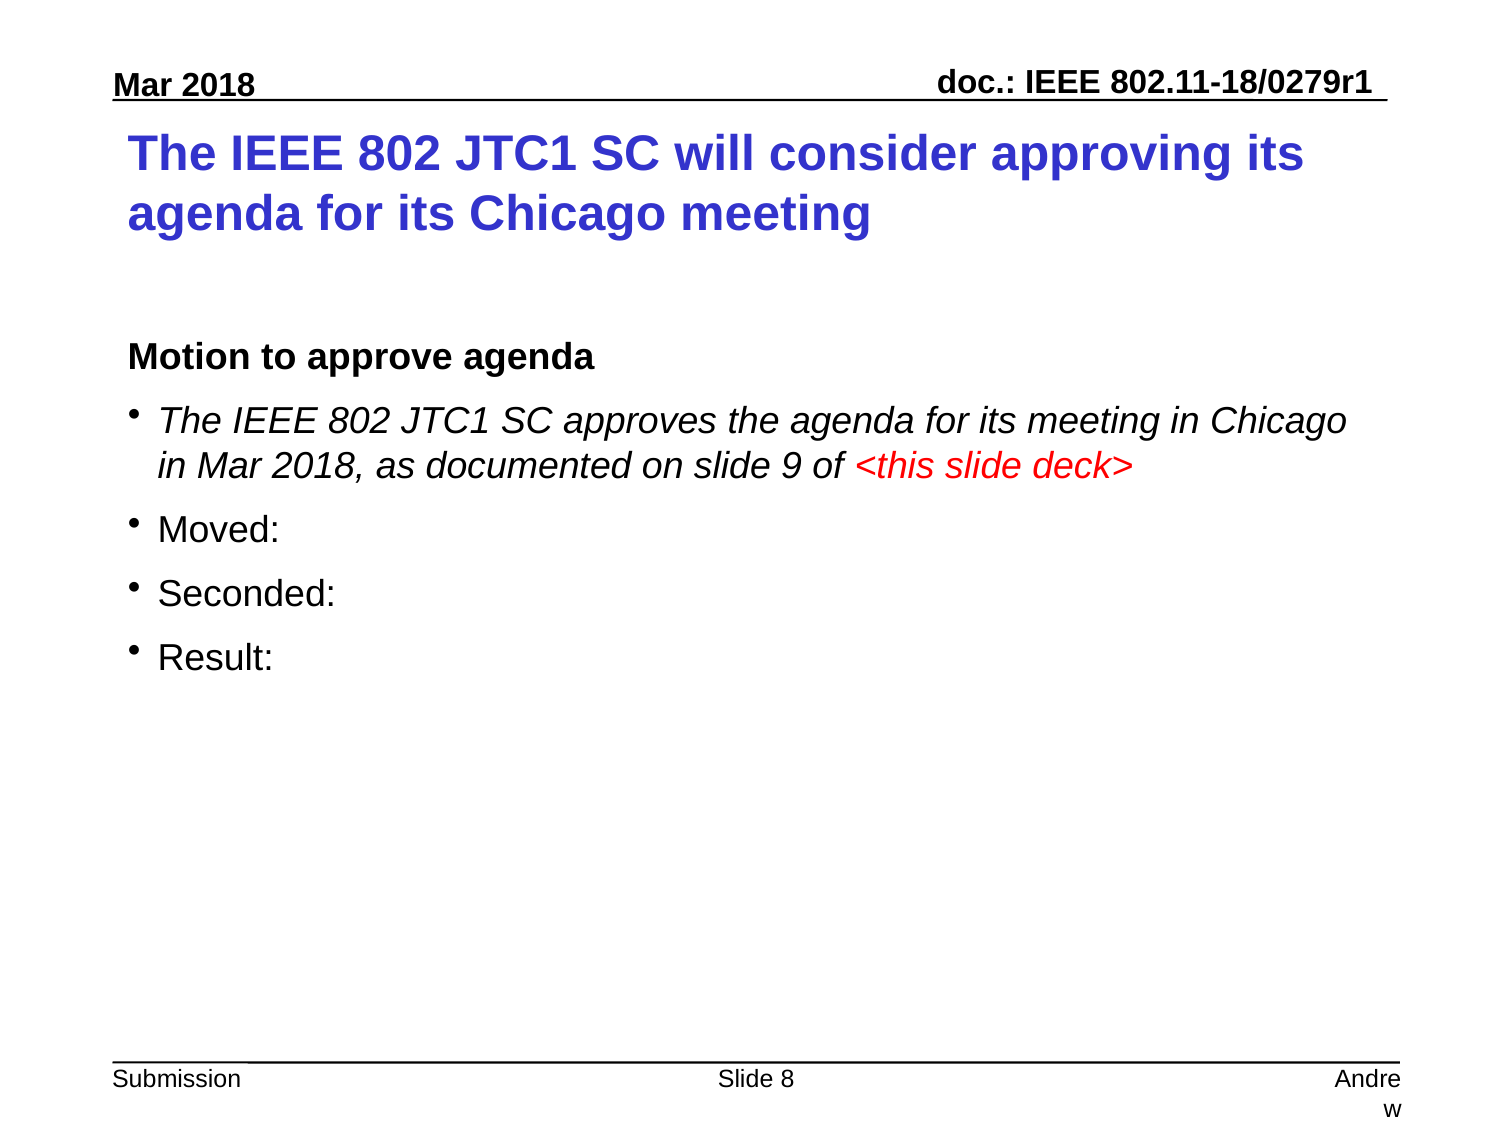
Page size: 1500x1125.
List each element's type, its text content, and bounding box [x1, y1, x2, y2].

title The IEEE 802 JTC1 SC will consider approving its agenda for its Chicago meeting [112, 112, 1388, 288]
footer Andrew Myles, Cisco [1320, 1061, 1402, 1093]
list Motion to approve agenda The IEEE 802 JTC1 SC approves the agenda for its meeting in Chicago in Mar 2018, as documented on slide 9 of <this slide deck> Moved: Seconded: Result: [112, 324, 1388, 1000]
slide_number Slide 8 [709, 1061, 803, 1093]
